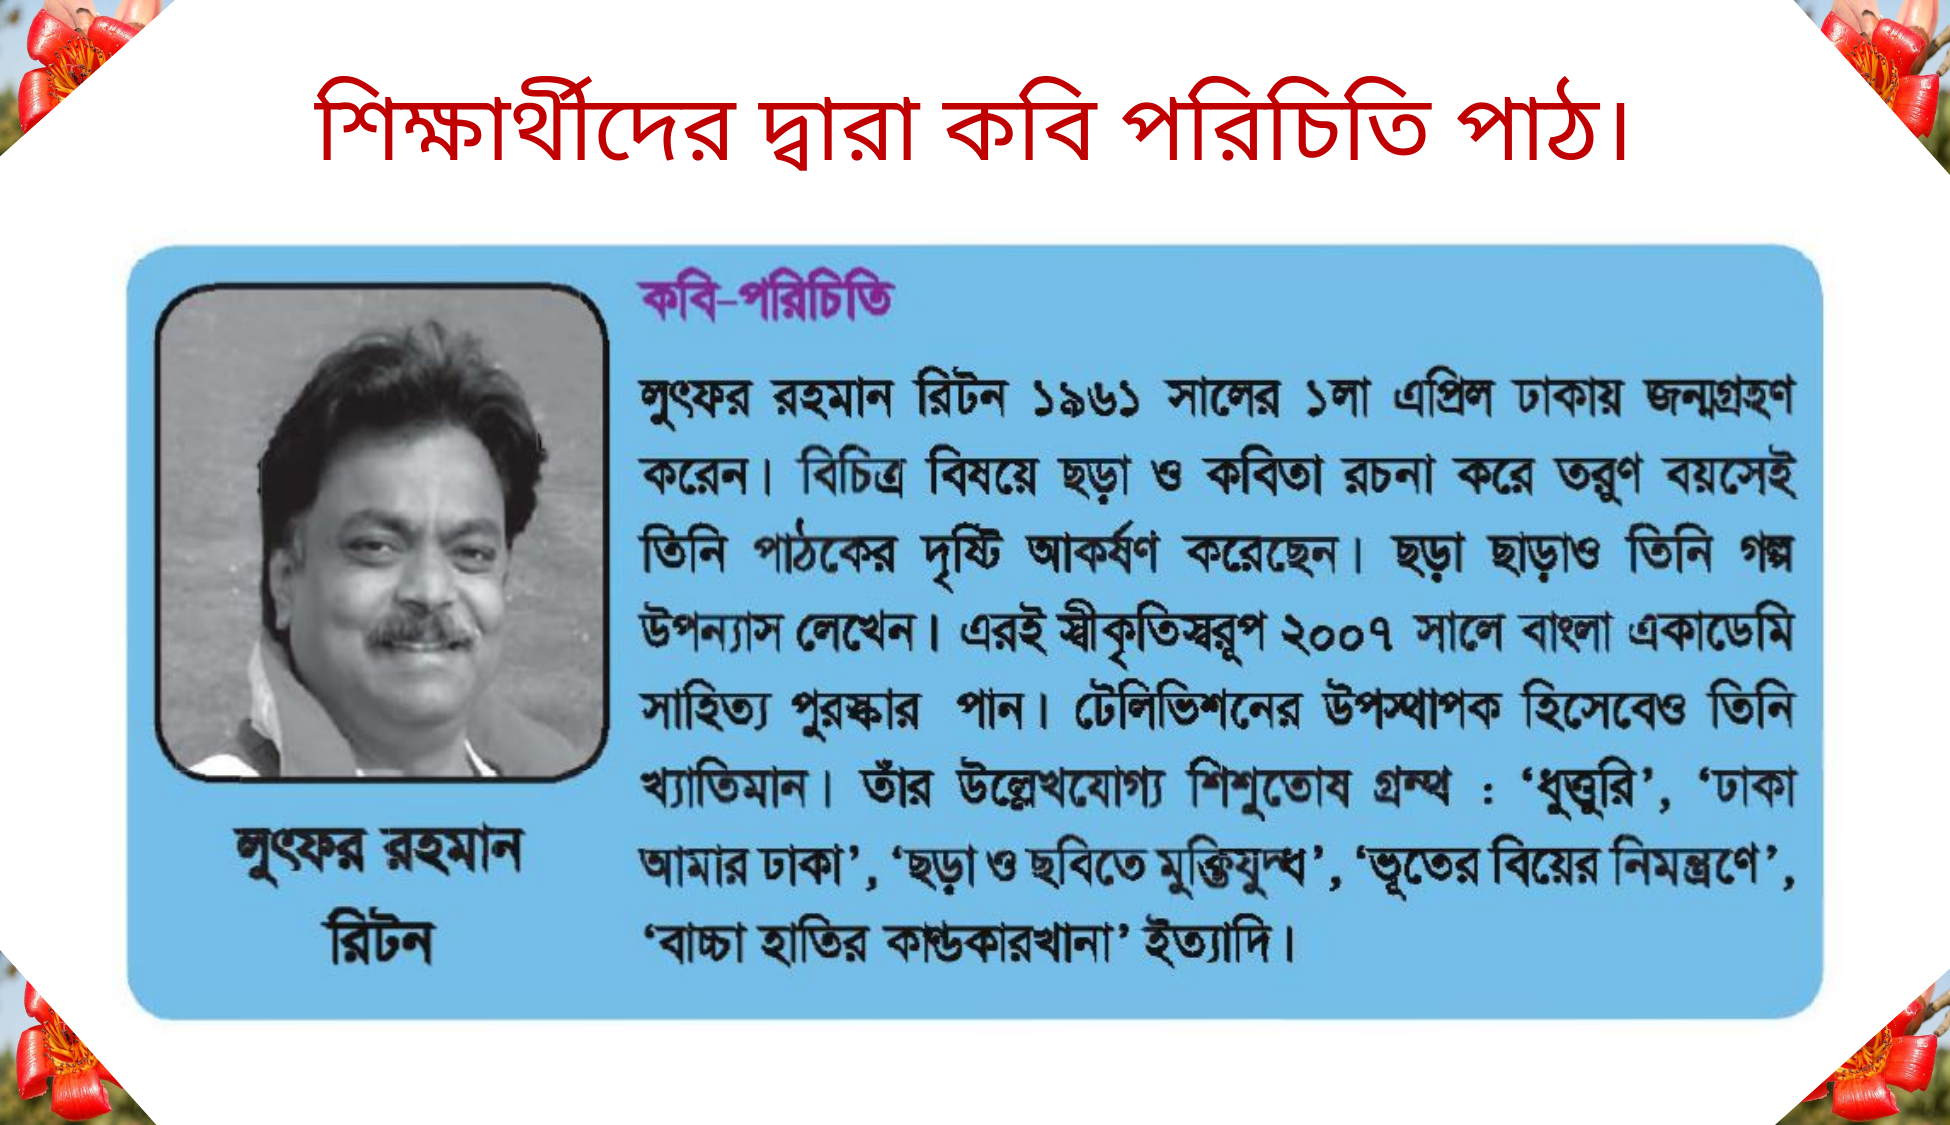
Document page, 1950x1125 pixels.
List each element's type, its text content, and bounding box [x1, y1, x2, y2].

text_box [1773, 966, 1950, 1125]
text_box [1791, 0, 1950, 177]
text_box শিক্ষার্থীদের দ্বারা কবি পরিচিতি পাঠ। [300, 61, 1650, 186]
picture [106, 229, 1844, 1038]
text_box [0, 948, 159, 1125]
text_box [0, 0, 177, 159]
